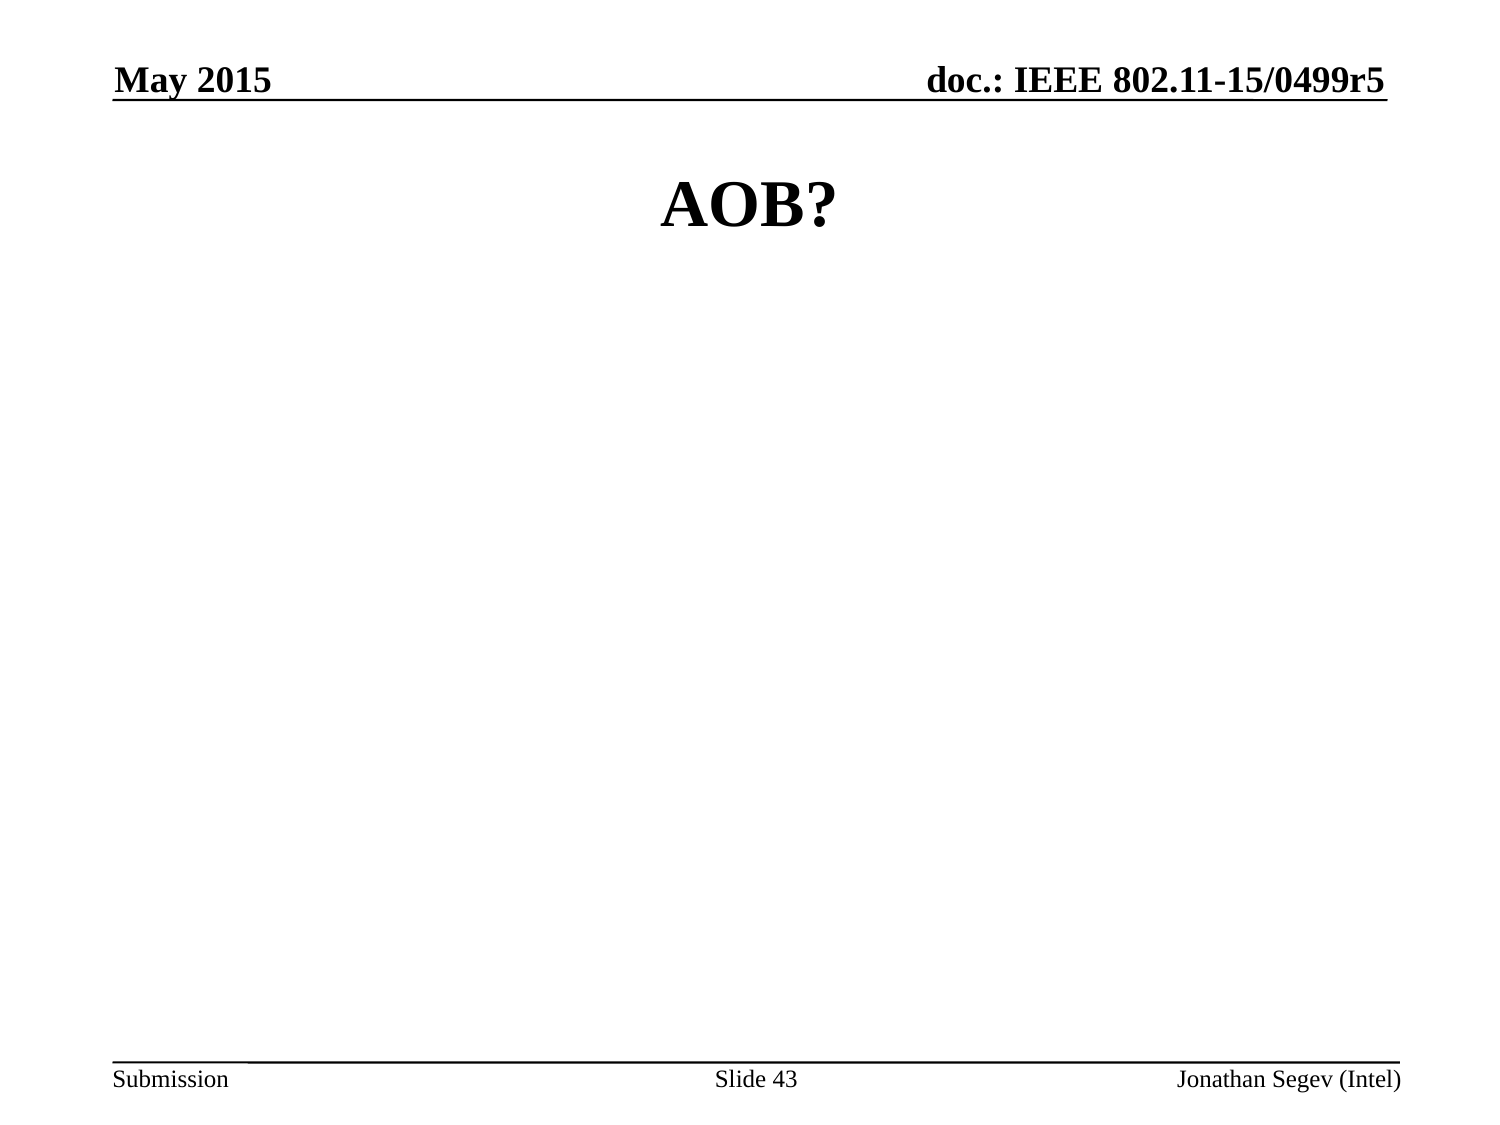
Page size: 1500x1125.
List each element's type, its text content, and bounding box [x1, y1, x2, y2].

slide_number Slide 43 [712, 1061, 800, 1093]
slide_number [114, 54, 283, 101]
title AOB? [112, 112, 1388, 288]
footer Jonathan Segev (Intel) [949, 1061, 1402, 1093]
